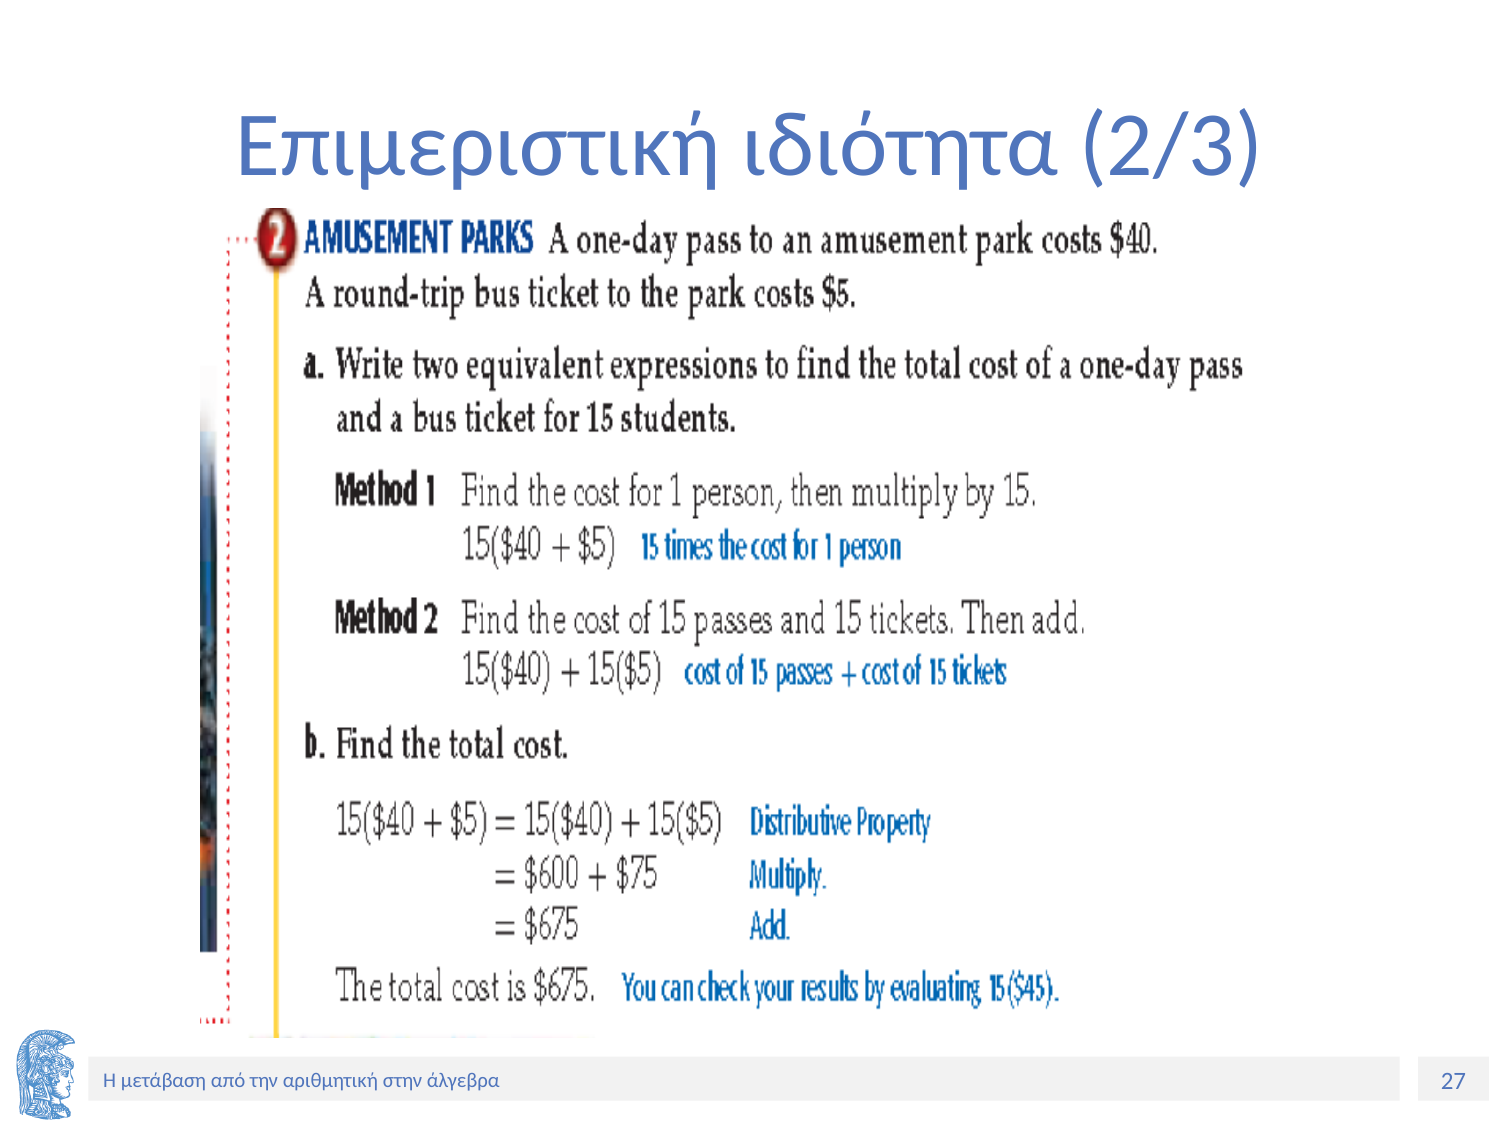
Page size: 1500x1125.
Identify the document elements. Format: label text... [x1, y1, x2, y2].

picture [9, 1026, 81, 1120]
picture [200, 207, 1300, 1038]
title Επιμεριστική ιδιότητα (2/3) [75, 45, 1425, 233]
